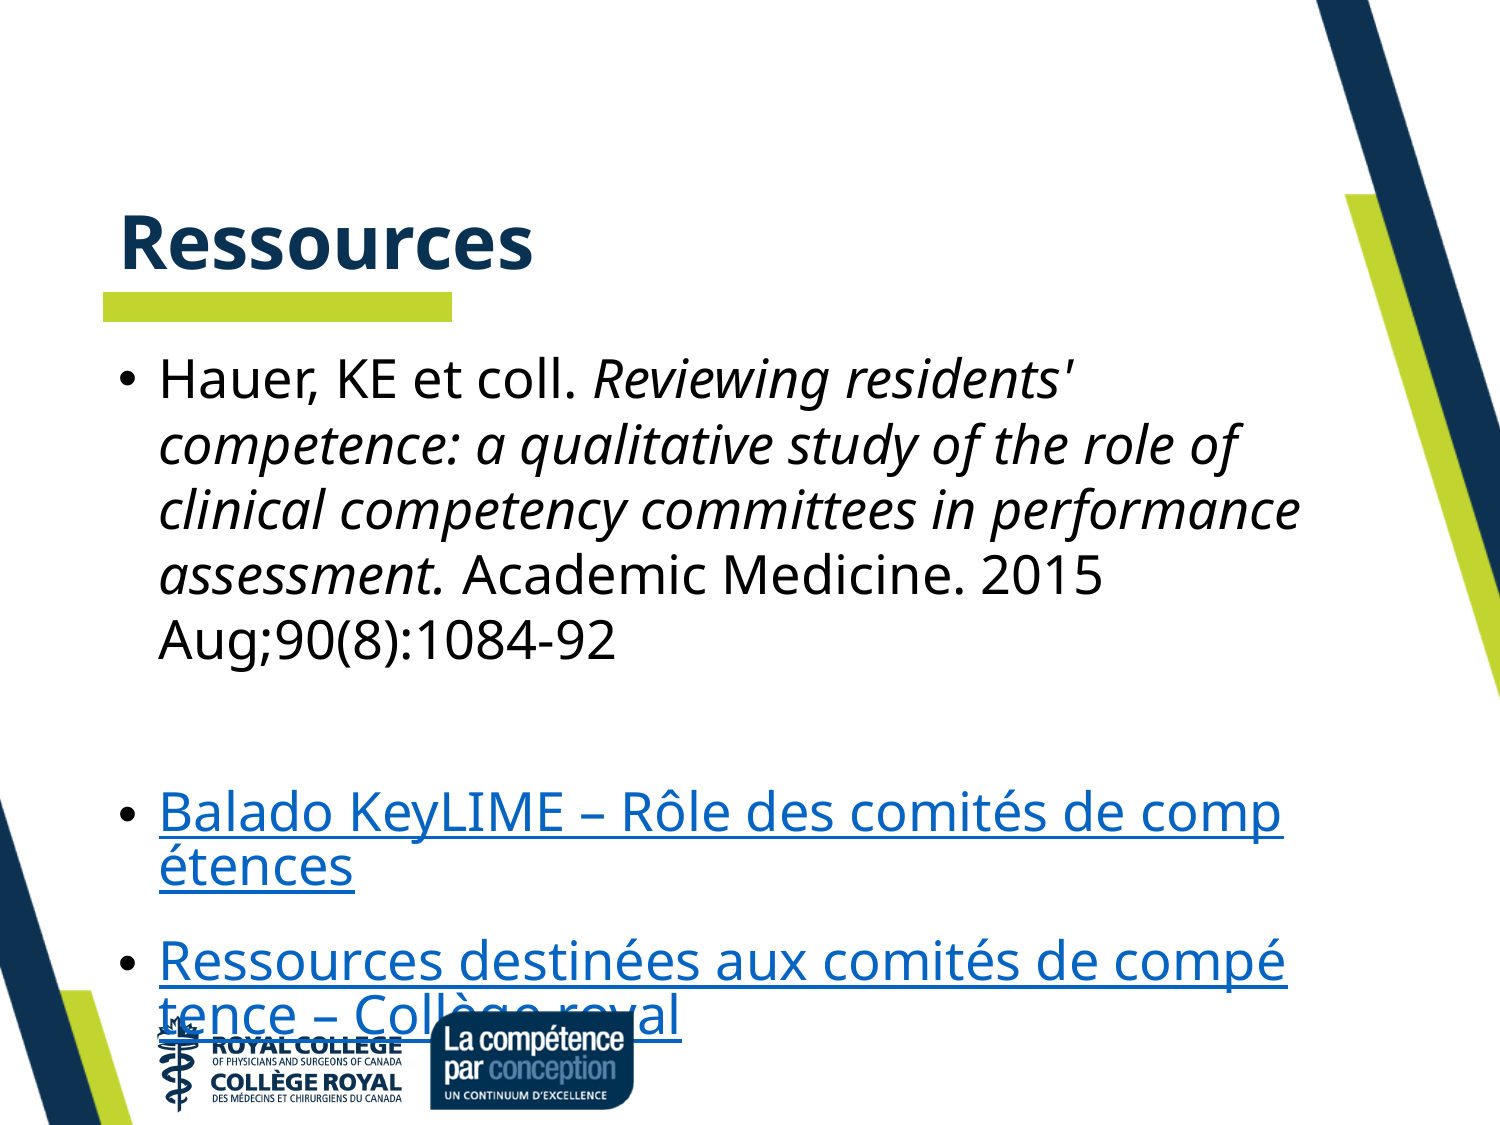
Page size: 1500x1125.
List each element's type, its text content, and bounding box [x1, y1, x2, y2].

list Hauer, KE et coll. Reviewing residents' competence: a qualitative study of the role of clinical competency committees in performance assessment. Academic Medicine. 2015 Aug;90(8):1084-92 Balado KeyLIME – Rôle des comités de compétences Ressources destinées aux comités de compétence – Collège royal [103, 337, 1321, 983]
picture [0, 0, 1500, 1125]
title Ressources [103, 59, 1321, 293]
